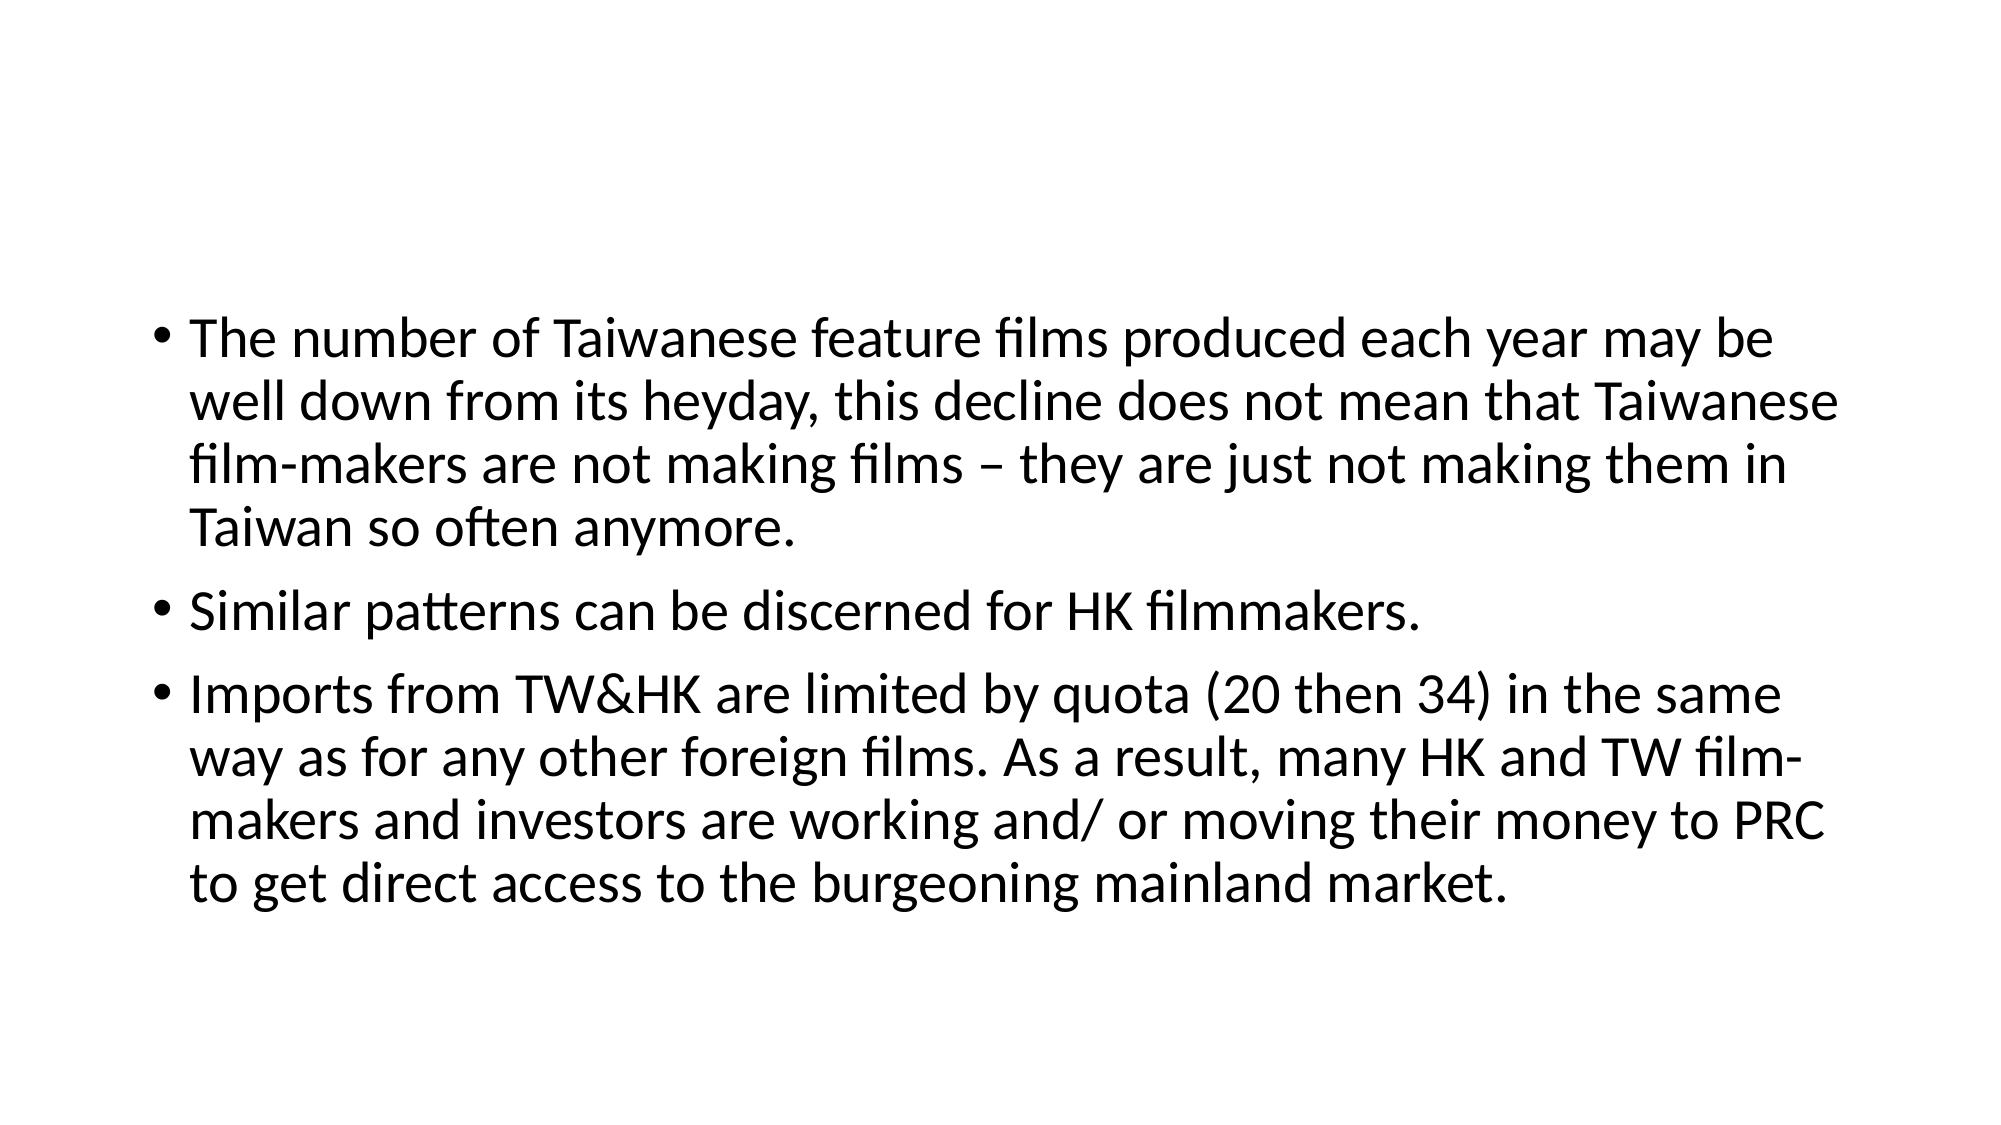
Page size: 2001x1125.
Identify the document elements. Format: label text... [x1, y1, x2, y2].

list The number of Taiwanese feature films produced each year may be well down from its heyday, this decline does not mean that Taiwanese film-makers are not making films – they are just not making them in Taiwan so often anymore. Similar patterns can be discerned for HK filmmakers. Imports from TW&HK are limited by quota (20 then 34) in the same way as for any other foreign films. As a result, many HK and TW film-makers and investors are working and/ or moving their money to PRC to get direct access to the burgeoning mainland market. [137, 299, 1863, 1014]
